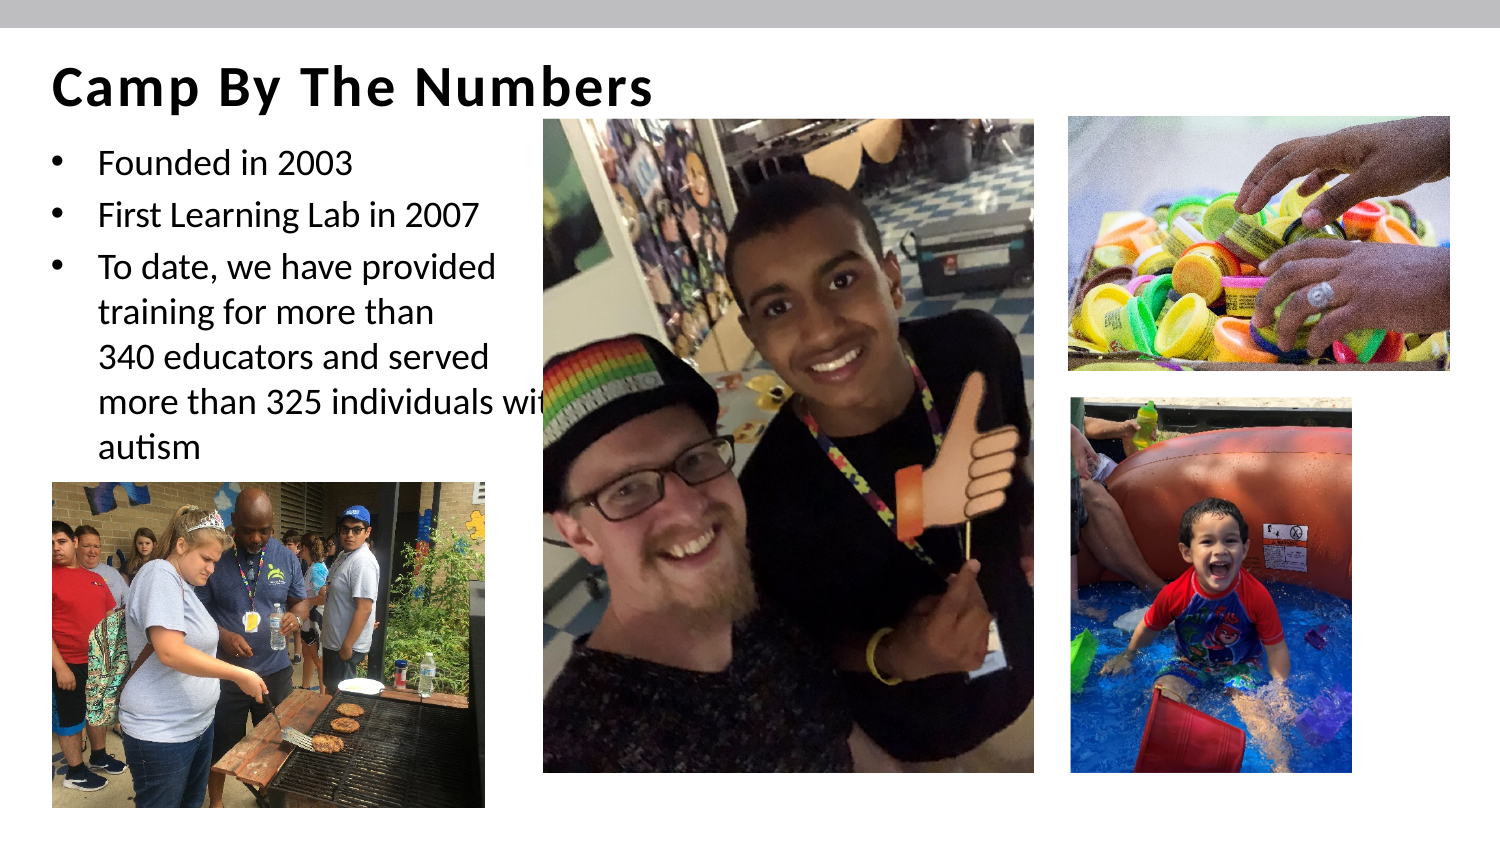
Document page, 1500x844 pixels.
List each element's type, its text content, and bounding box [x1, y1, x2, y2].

text_box [0, 0, 1500, 28]
text_box Founded in 2003 First Learning Lab in 2007 To date, we have provided training for more than 340 educators and served more than 325 individuals with autism [48, 138, 543, 468]
text_box Camp By The Numbers [50, 47, 693, 118]
picture [51, 116, 1450, 808]
